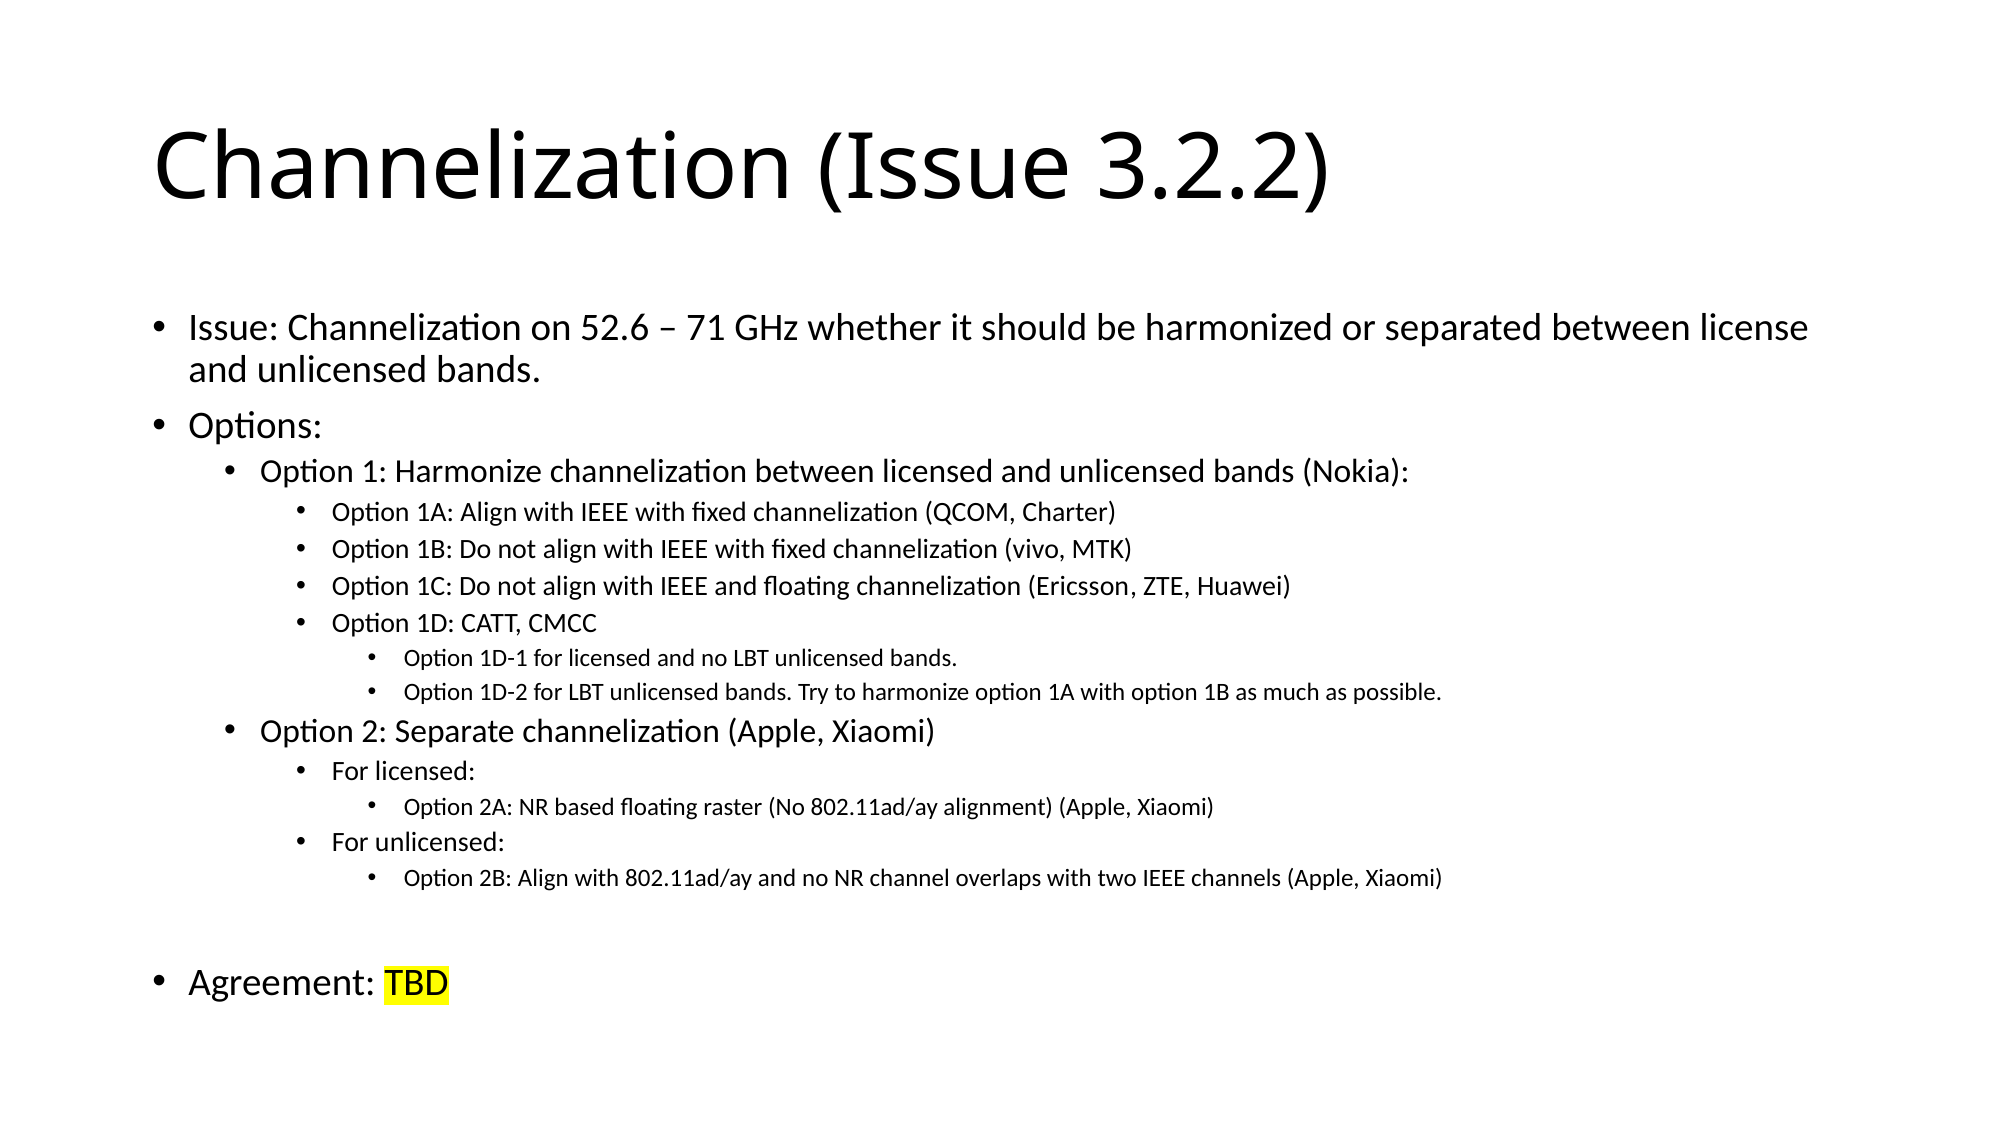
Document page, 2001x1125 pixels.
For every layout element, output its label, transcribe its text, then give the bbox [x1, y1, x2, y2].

title Channelization (Issue 3.2.2) [137, 59, 1863, 278]
list Issue: Channelization on 52.6 – 71 GHz whether it should be harmonized or separated between license and unlicensed bands. Options: Option 1: Harmonize channelization between licensed and unlicensed bands (Nokia): Option 1A: Align with IEEE with fixed channelization (QCOM, Charter) Option 1B: Do not align with IEEE with fixed channelization (vivo, MTK) Option 1C: Do not align with IEEE and floating channelization (Ericsson, ZTE, Huawei) Option 1D: CATT, CMCC Option 1D-1 for licensed and no LBT unlicensed bands. Option 1D-2 for LBT unlicensed bands. Try to harmonize option 1A with option 1B as much as possible. Option 2: Separate channelization (Apple, Xiaomi) For licensed: Option 2A: NR based floating raster (No 802.11ad/ay alignment) (Apple, Xiaomi) For unlicensed: Option 2B: Align with 802.11ad/ay and no NR channel overlaps with two IEEE channels (Apple, Xiaomi) Agreement: TBD [137, 299, 1863, 1014]
